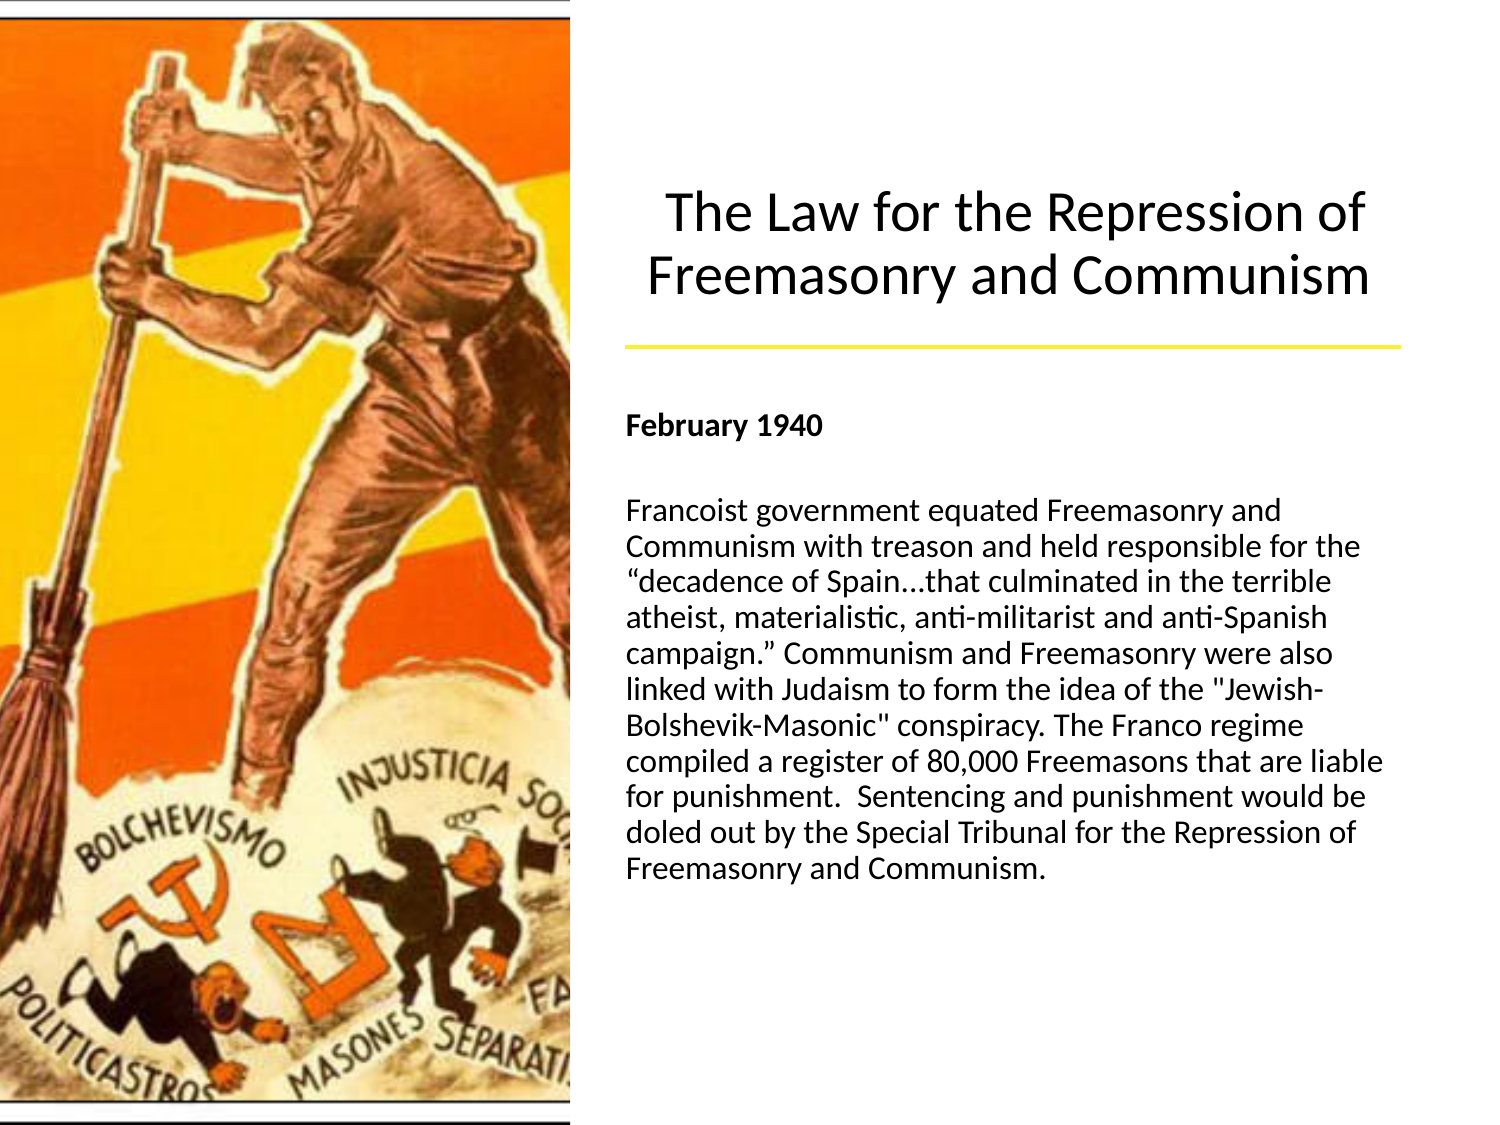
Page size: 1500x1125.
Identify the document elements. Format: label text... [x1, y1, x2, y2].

title The Law for the Repression of Freemasonry and Communism [610, 103, 1422, 315]
list February 1940 Francoist government equated Freemasonry and Communism with treason and held responsible for the “decadence of Spain...that culminated in the terrible atheist, materialistic, anti-militarist and anti-Spanish campaign.” Communism and Freemasonry were also linked with Judaism to form the idea of the "Jewish-Bolshevik-Masonic" conspiracy. The Franco regime compiled a register of 80,000 Freemasons that are liable for punishment. Sentencing and punishment would be doled out by the Special Tribunal for the Repression of Freemasonry and Communism. [610, 399, 1422, 1021]
picture [0, 0, 571, 1125]
